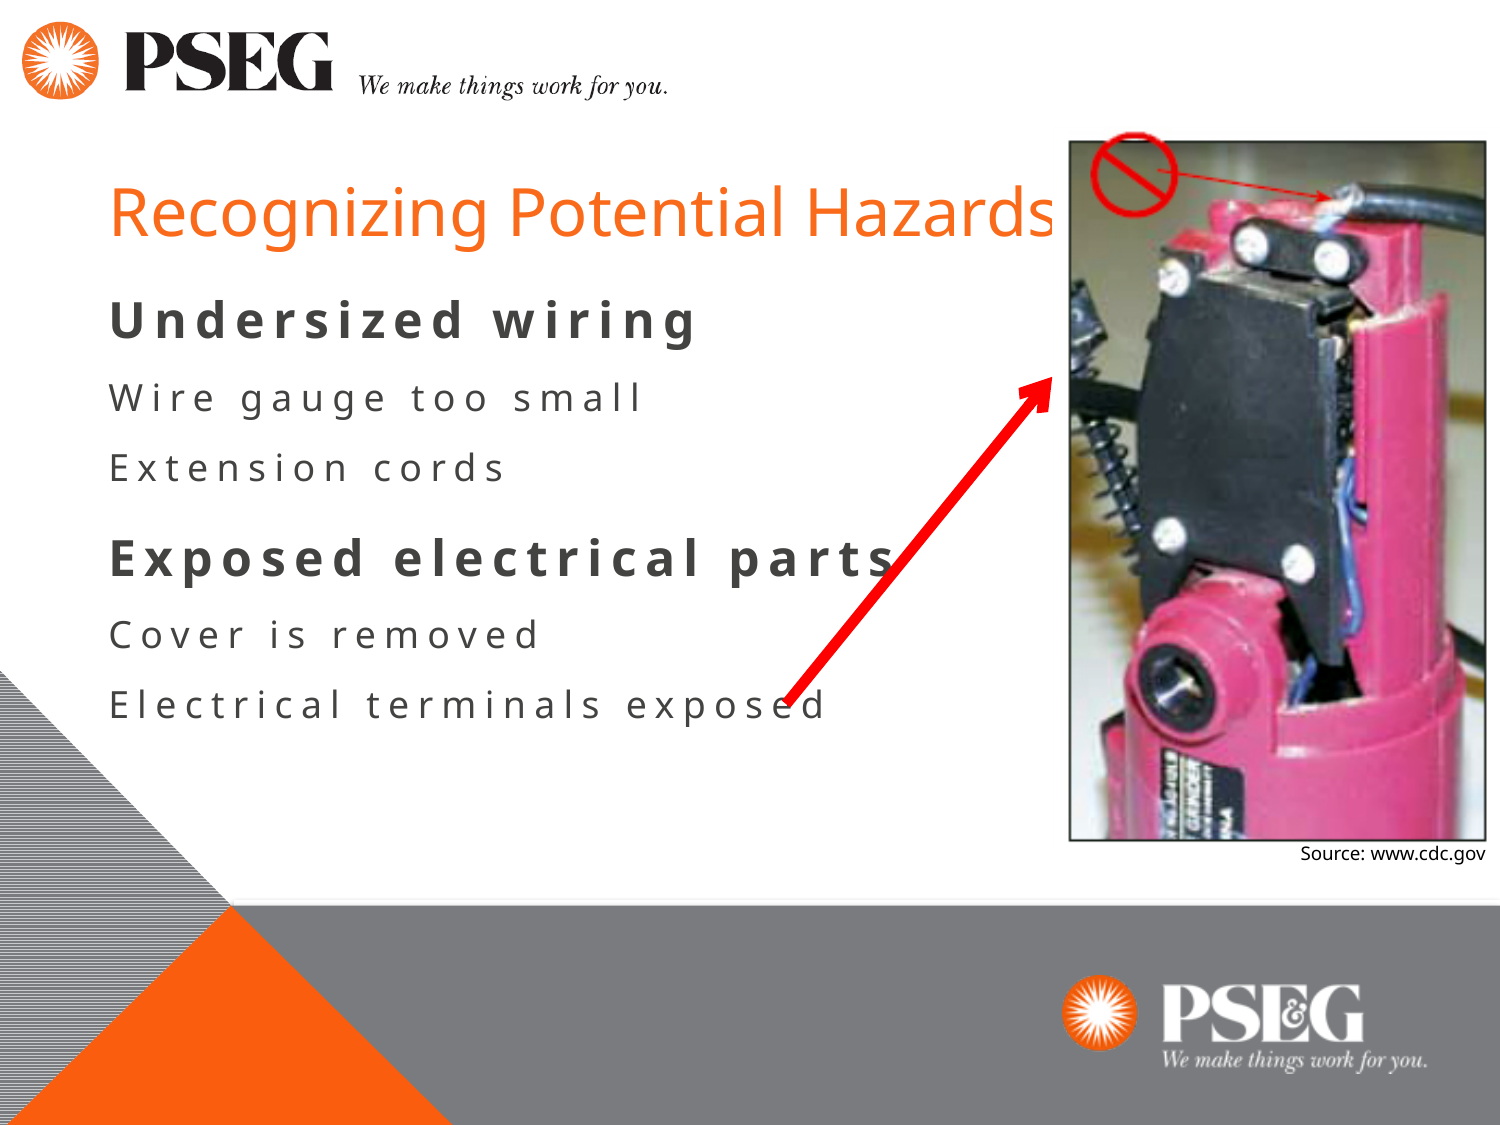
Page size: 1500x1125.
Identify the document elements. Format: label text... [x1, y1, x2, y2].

picture [1062, 975, 1429, 1074]
subtitle Undersized wiring Wire gauge too small Extension cords Exposed electrical parts Cover is removed Electrical terminals exposed [108, 287, 1046, 821]
picture [1051, 126, 1500, 854]
title Recognizing Potential Hazards [108, 147, 1046, 252]
picture [0, 6, 680, 112]
text_box Source: www.cdc.gov [1246, 860, 1500, 872]
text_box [785, 376, 1053, 705]
